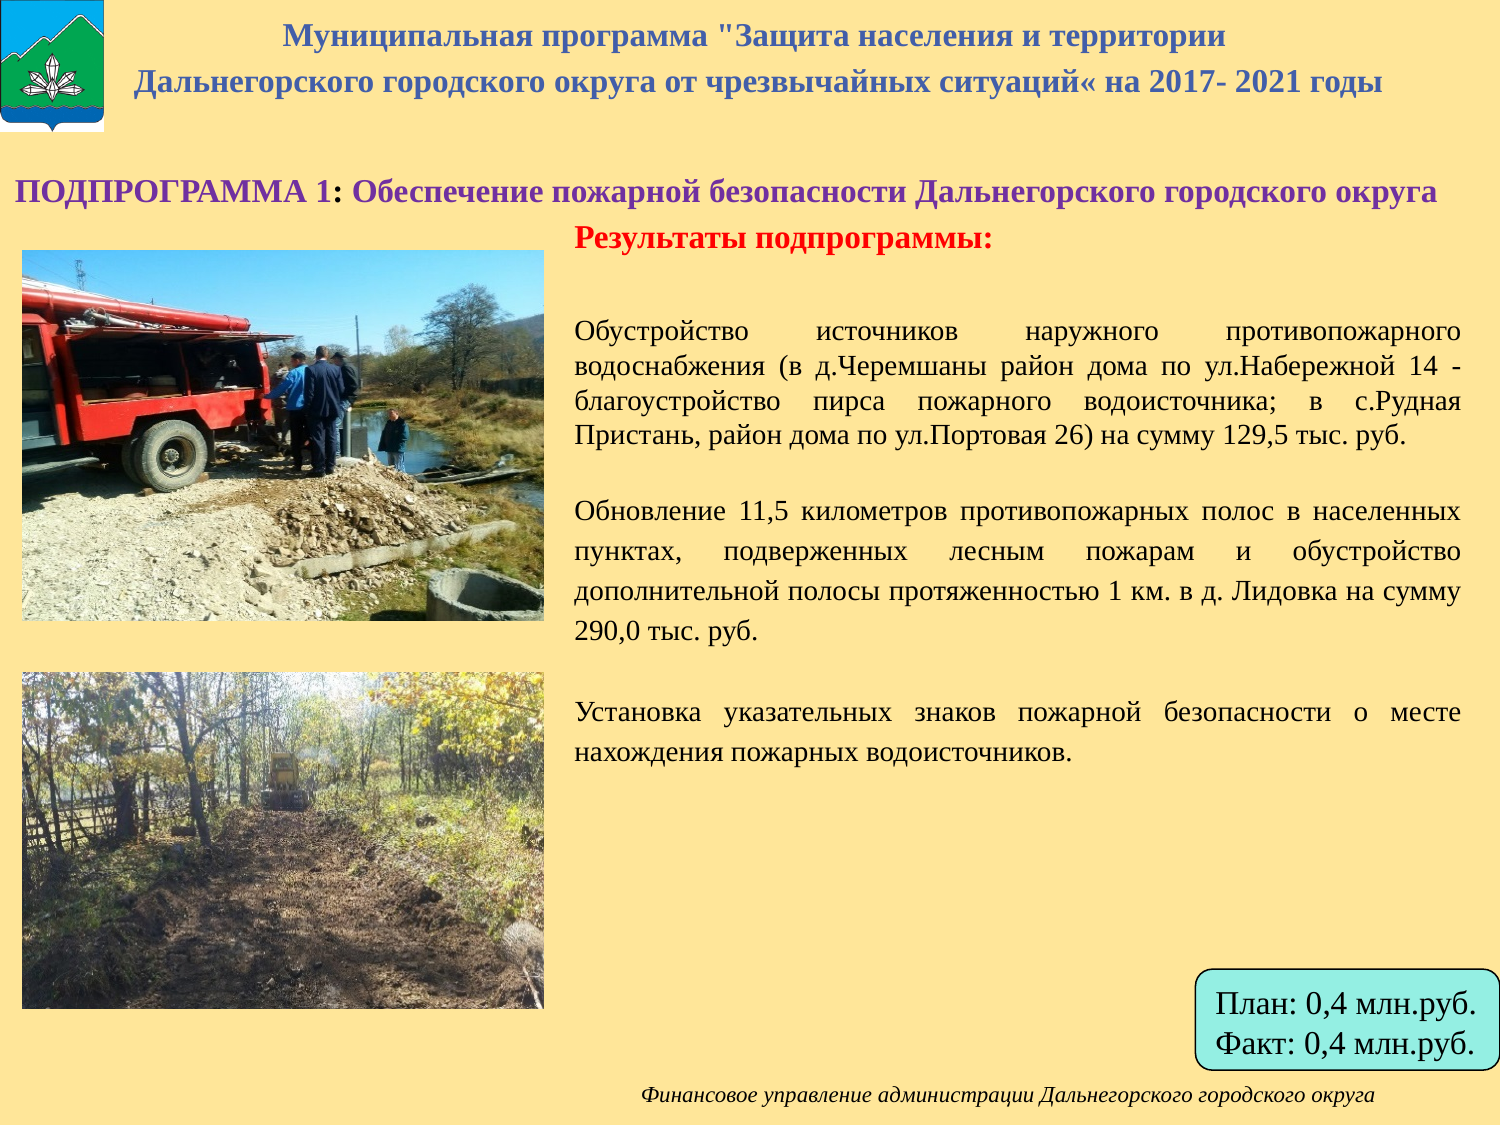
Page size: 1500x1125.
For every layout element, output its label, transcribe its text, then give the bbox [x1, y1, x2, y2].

text_box Муниципальная программа "Защита населения и территории Дальнегорского городского округа от чрезвычайных ситуаций« на 2017- 2021 годы [80, 0, 1438, 107]
picture [22, 672, 544, 1009]
text_box ПОДПРОГРАММА 1: Обеспечение пожарной безопасности Дальнегорского городского округа Результаты подпрограммы: Обустройство источников наружного противопожарного водоснабжения (в д.Черемшаны район дома по ул.Набережной 14 - благоустройство пирса пожарного водоисточника; в с.Рудная Пристань, район дома по ул.Портовая 26) на сумму 129,5 тыс. руб. Обновление 11,5 километров противопожарных полос в населенных пунктах, подверженных лесным пожарам и обустройство дополнительной полосы протяженностью 1 км. в д. Лидовка на сумму 290,0 тыс. руб. Установка указательных знаков пожарной безопасности о месте нахождения пожарных водоисточников. [0, 156, 1477, 775]
text_box План: 0,4 млн.руб. Факт: 0,4 млн.руб. [1195, 969, 1500, 1071]
picture [22, 250, 544, 621]
picture [0, 15, 104, 132]
